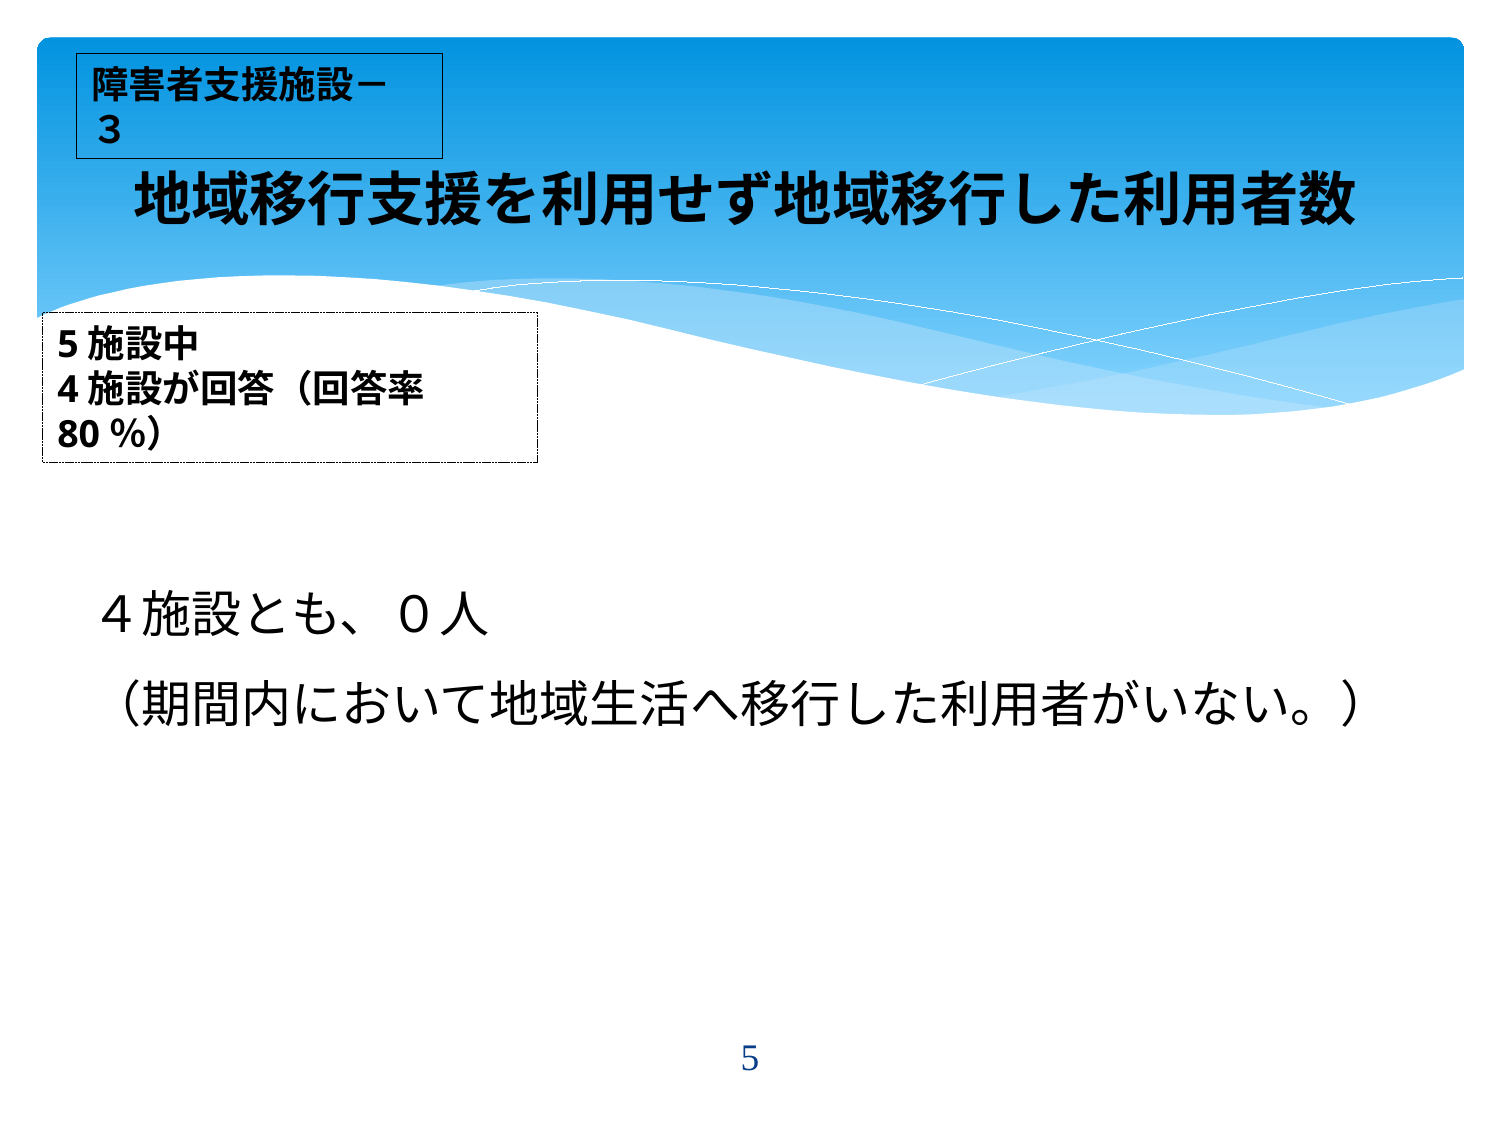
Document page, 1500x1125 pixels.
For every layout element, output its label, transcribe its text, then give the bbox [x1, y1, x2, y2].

text_box ４施設とも、０人 （期間内において地域生活へ移行した利用者がいない。） [76, 545, 1424, 741]
title 地域移行支援を利用せず地域移行した利用者数 [41, 100, 1449, 294]
text_box 5施設中 4施設が回答（回答率80％） [42, 312, 538, 463]
slide_number 5 [654, 1025, 846, 1086]
text_box 障害者支援施設－３ [76, 53, 443, 159]
